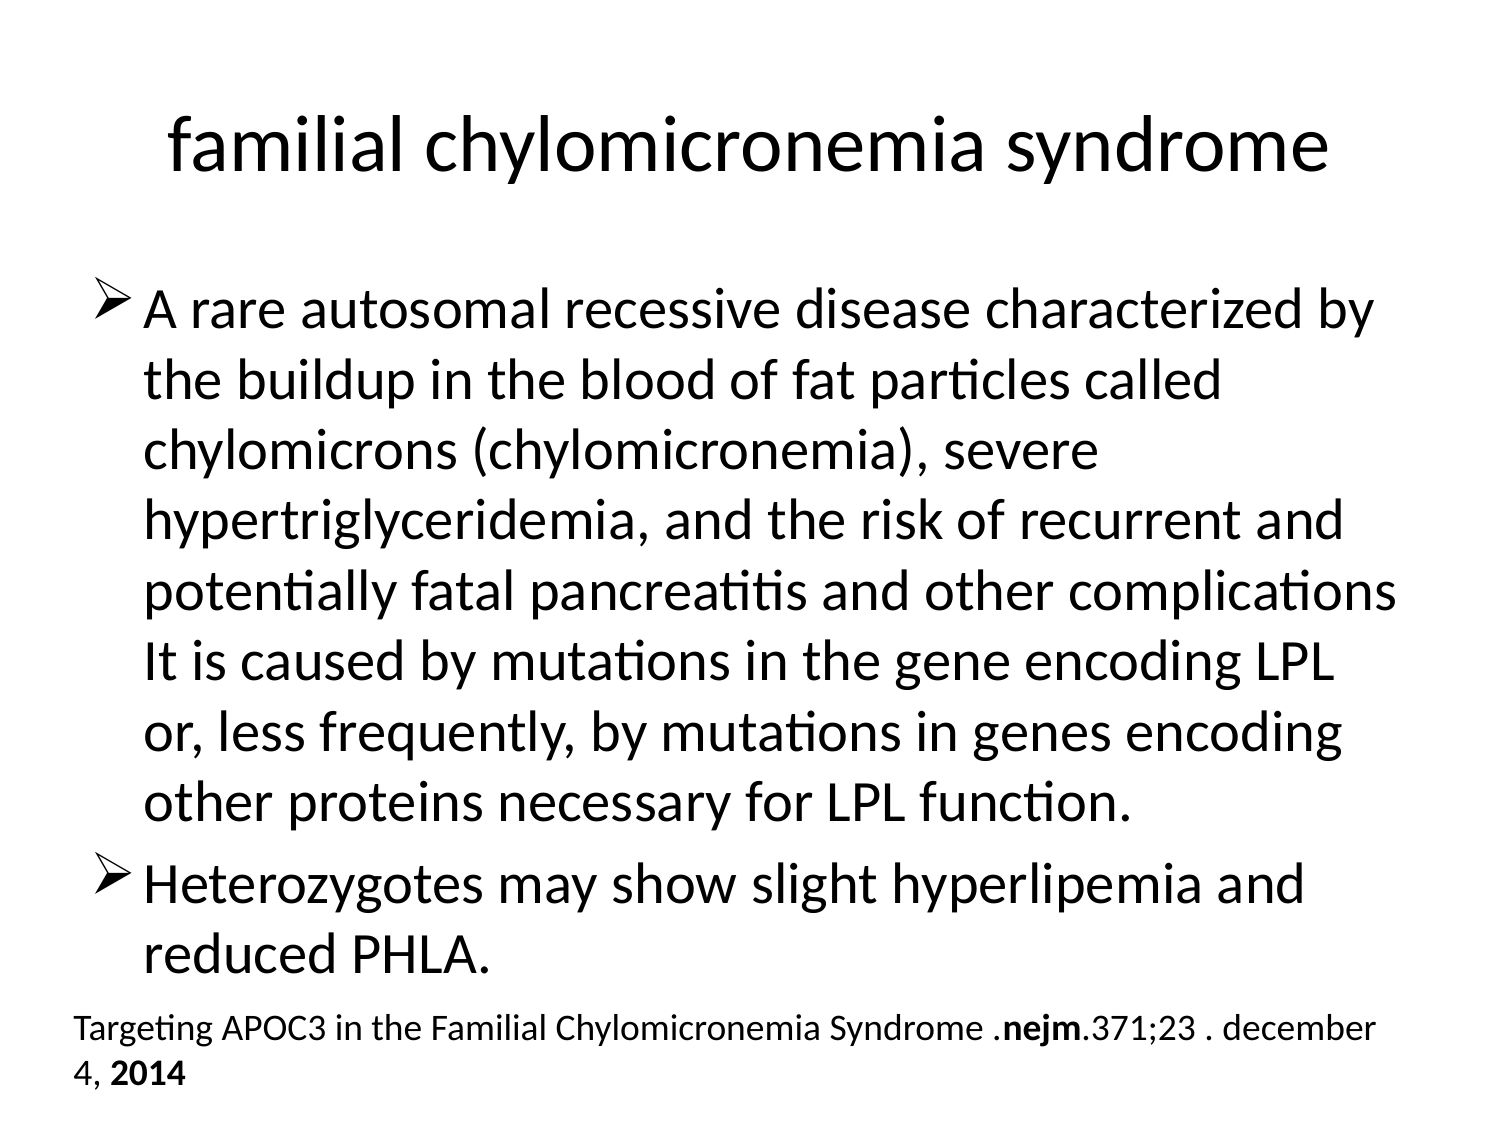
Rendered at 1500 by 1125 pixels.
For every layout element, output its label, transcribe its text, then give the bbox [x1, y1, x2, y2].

list A rare autosomal recessive disease characterized by the buildup in the blood of fat particles called chylomicrons (chylomicronemia), severe hypertriglyceridemia, and the risk of recurrent and potentially fatal pancreatitis and other complications It is caused by mutations in the gene encoding LPL or, less frequently, by mutations in genes encoding other proteins necessary for LPL function. Heterozygotes may show slight hyperlipemia and reduced PHLA. [75, 262, 1425, 1005]
title familial chylomicronemia syndrome [75, 45, 1425, 233]
text_box Targeting APOC3 in the Familial Chylomicronemia Syndrome .nejm.371;23 . december 4, 2014 [58, 996, 1395, 1101]
